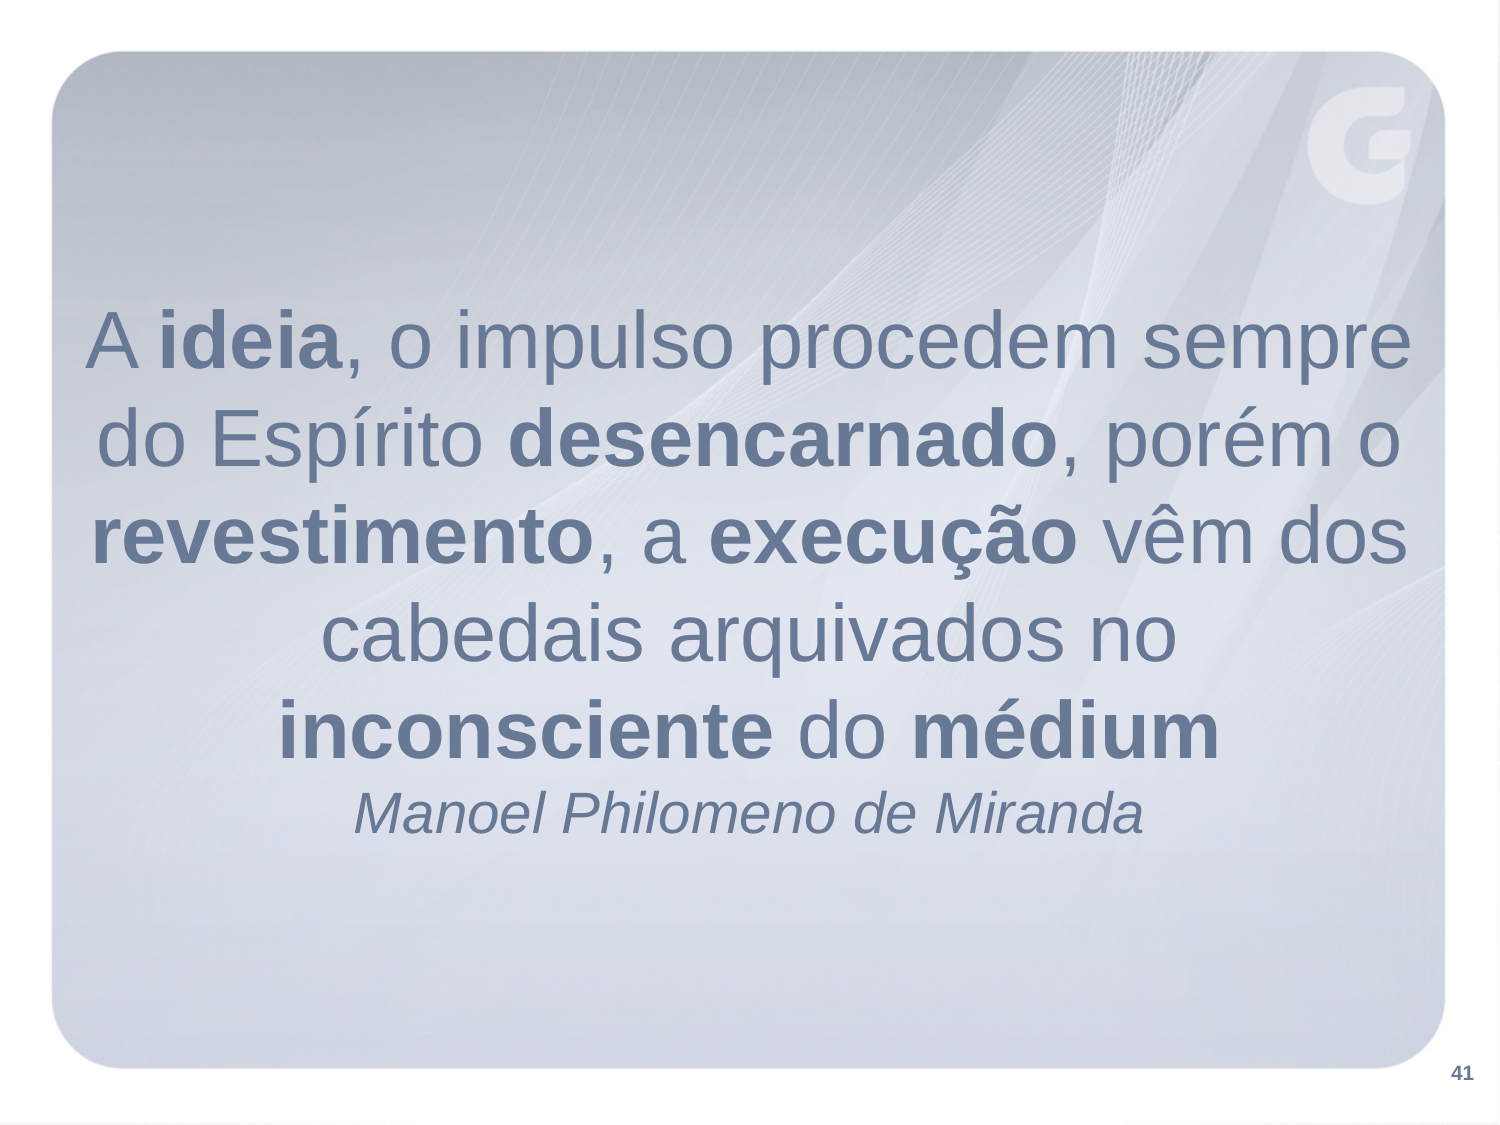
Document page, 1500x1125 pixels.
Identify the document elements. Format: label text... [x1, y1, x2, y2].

text_box 41 [1132, 1051, 1483, 1094]
picture [0, 0, 1500, 1125]
list A ideia, o impulso procedem sempre do Espírito desencarnado, porém o revestimento, a execução vêm dos cabedais arquivados no inconsciente do médium Manoel Philomeno de Miranda [76, 278, 1424, 870]
